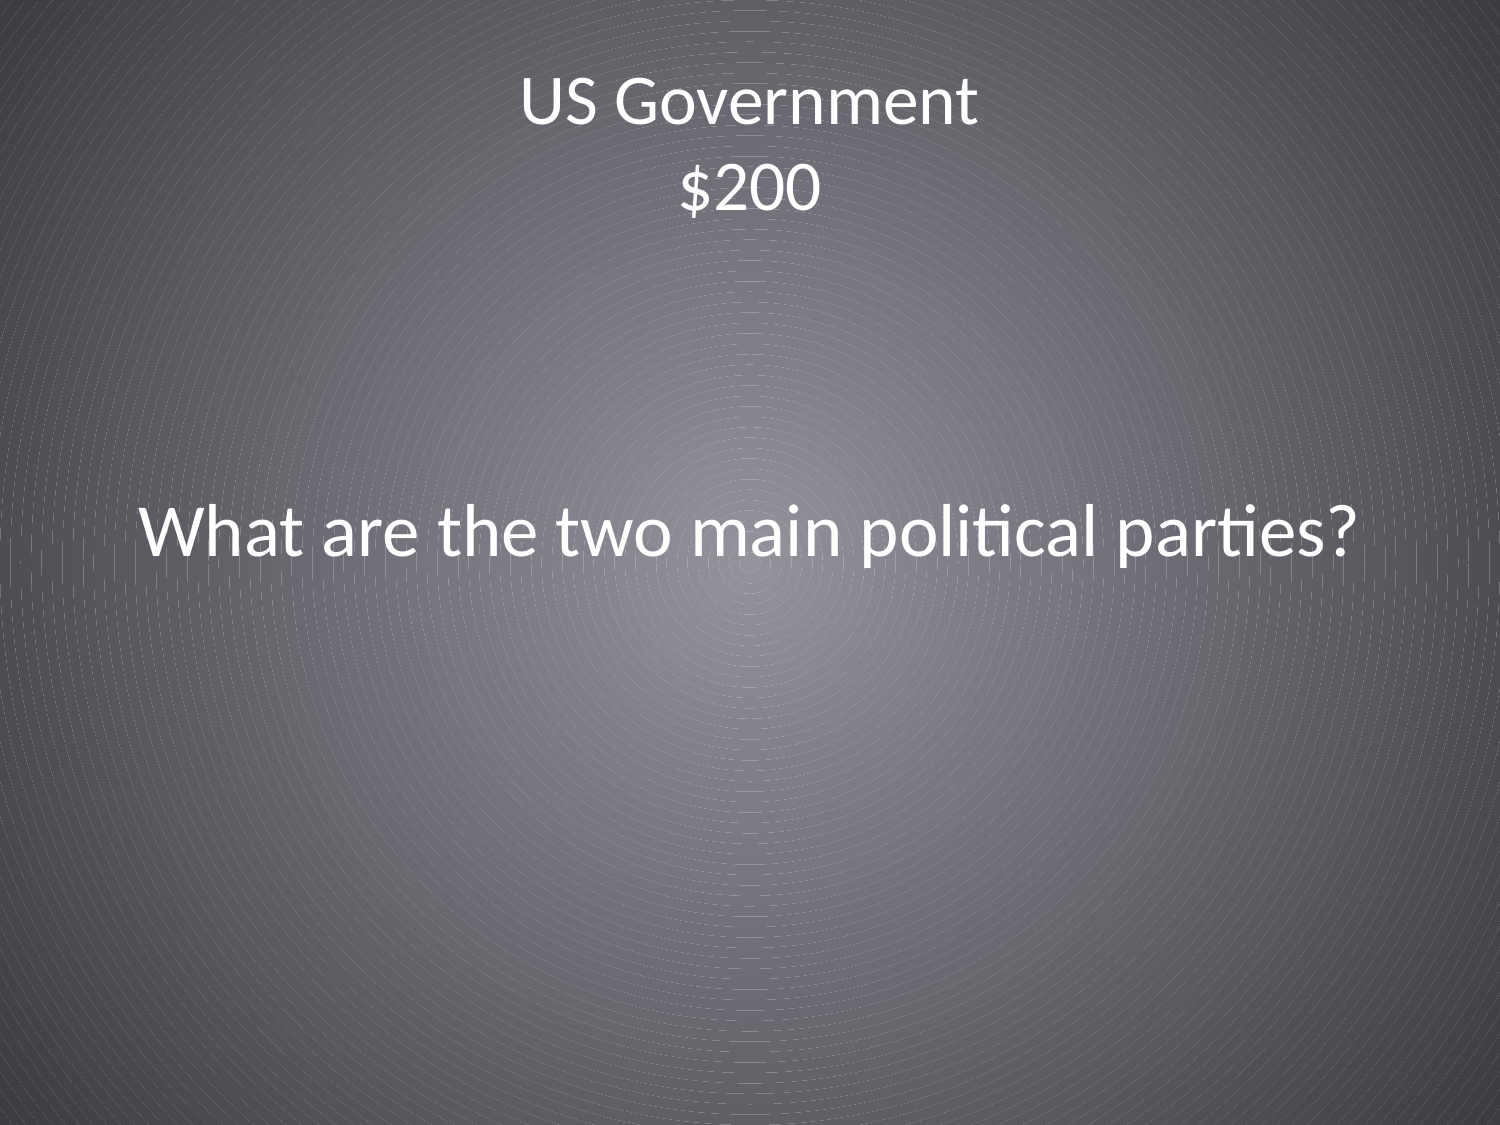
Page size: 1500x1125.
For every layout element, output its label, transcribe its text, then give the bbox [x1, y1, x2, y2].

list What are the two main political parties? [24, 262, 1475, 1005]
title US Government $200 [75, 45, 1425, 233]
